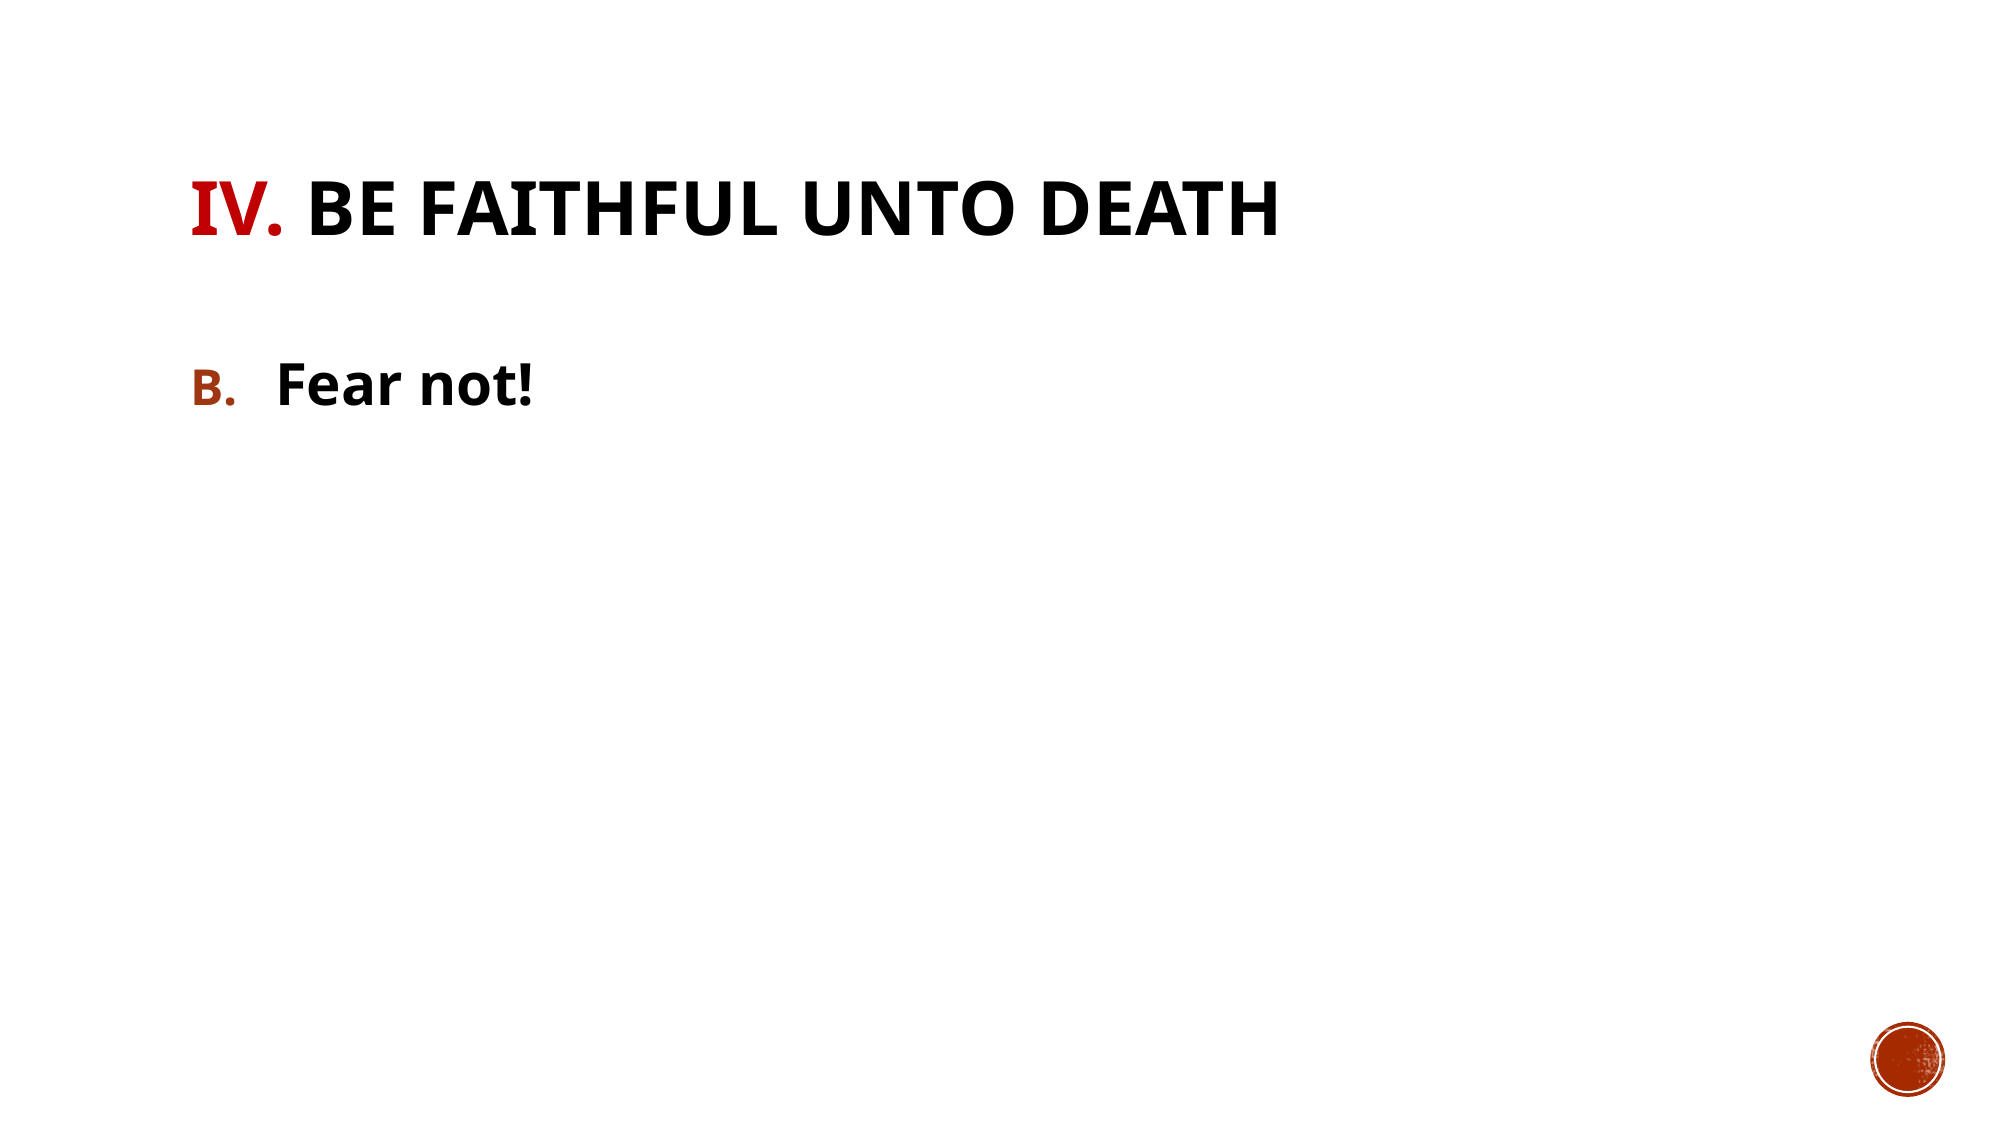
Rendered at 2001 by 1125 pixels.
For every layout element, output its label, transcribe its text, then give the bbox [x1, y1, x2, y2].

title IV. Be faithful unto death [175, 79, 1826, 344]
list Fear not! [175, 348, 1826, 1013]
